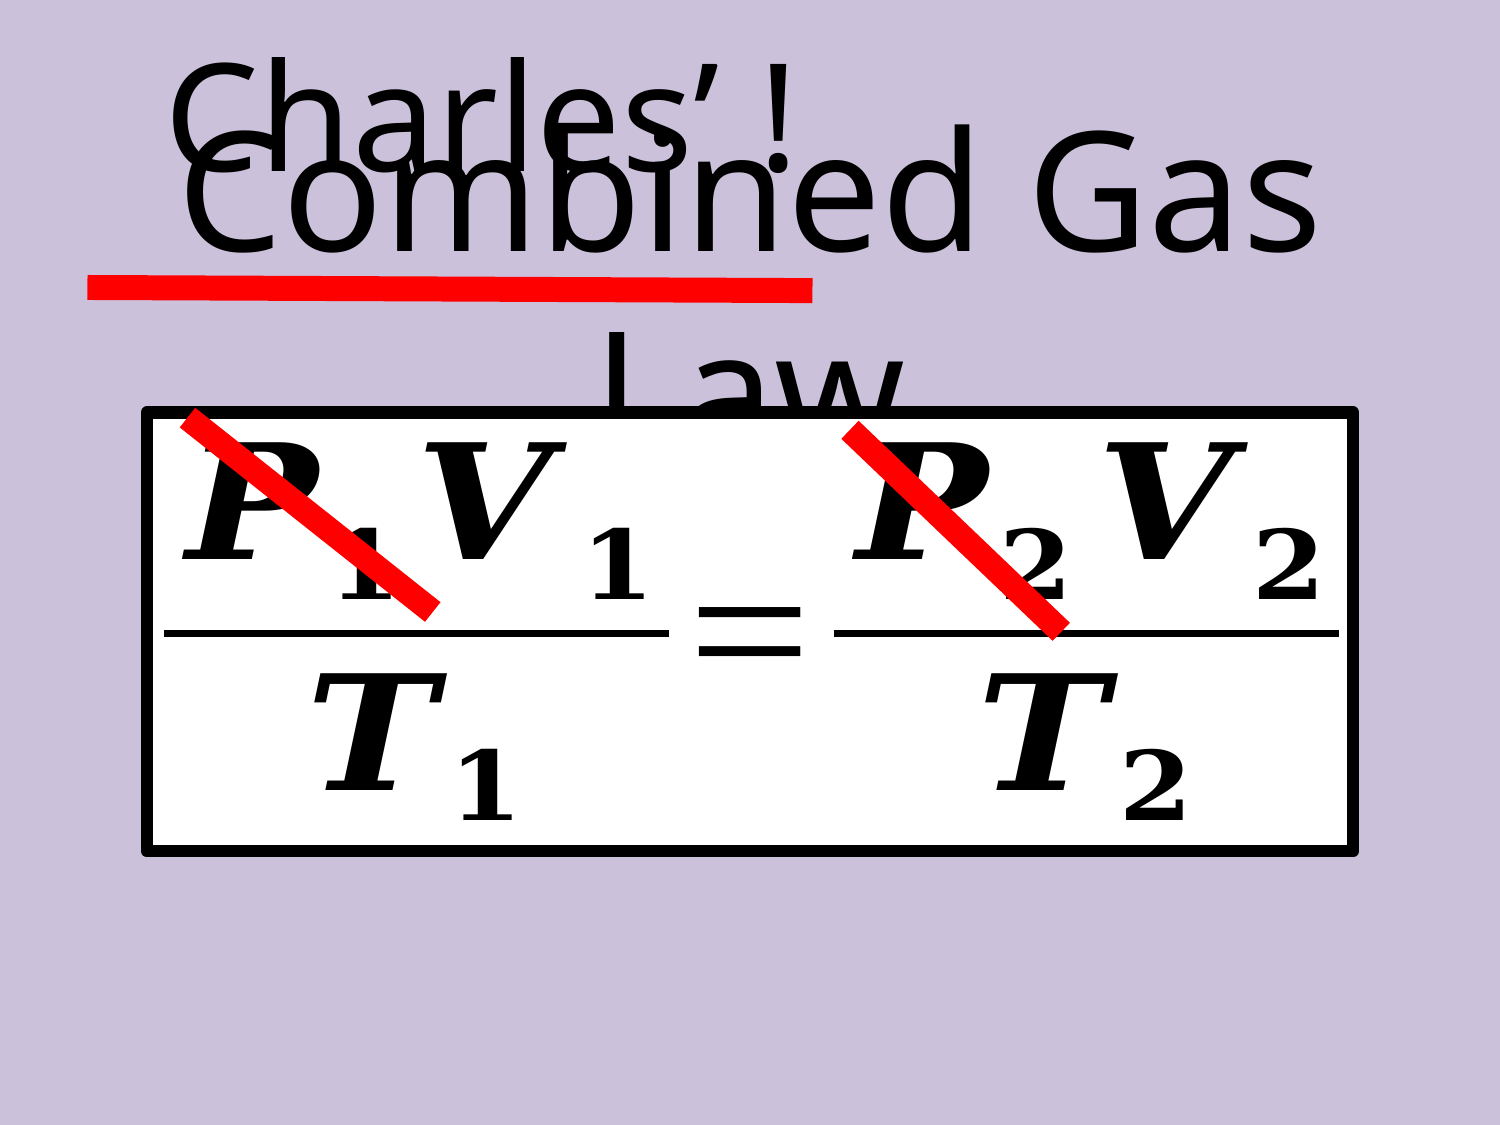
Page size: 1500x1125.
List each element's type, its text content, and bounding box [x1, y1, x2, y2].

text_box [849, 429, 1062, 633]
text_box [187, 417, 433, 613]
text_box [87, 287, 813, 291]
title Combined Gas Law [112, 159, 1388, 410]
text_box Charles’ ! [150, 14, 1088, 210]
